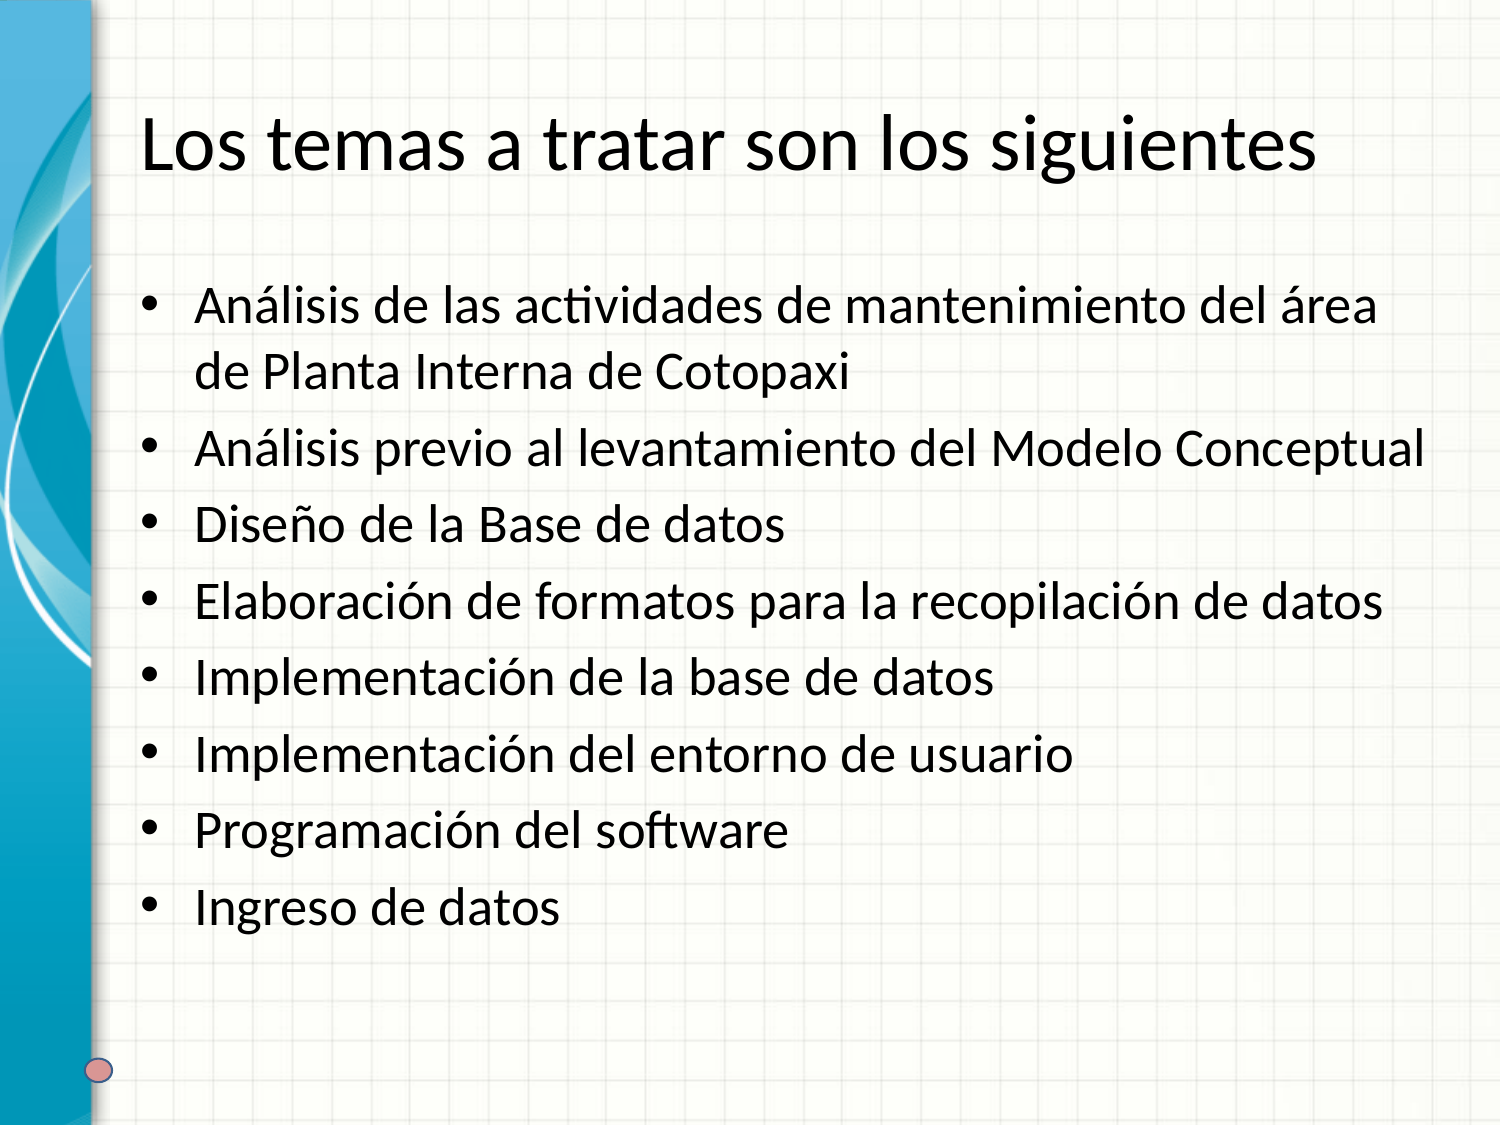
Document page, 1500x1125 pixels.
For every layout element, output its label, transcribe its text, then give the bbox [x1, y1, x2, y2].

text_box [82, 1056, 115, 1085]
picture [0, 0, 1500, 1125]
list Análisis de las actividades de mantenimiento del área de Planta Interna de Cotopaxi Análisis previo al levantamiento del Modelo Conceptual Diseño de la Base de datos Elaboración de formatos para la recopilación de datos Implementación de la base de datos Implementación del entorno de usuario Programación del software Ingreso de datos [125, 261, 1450, 967]
title Los temas a tratar son los siguientes [125, 44, 1450, 232]
